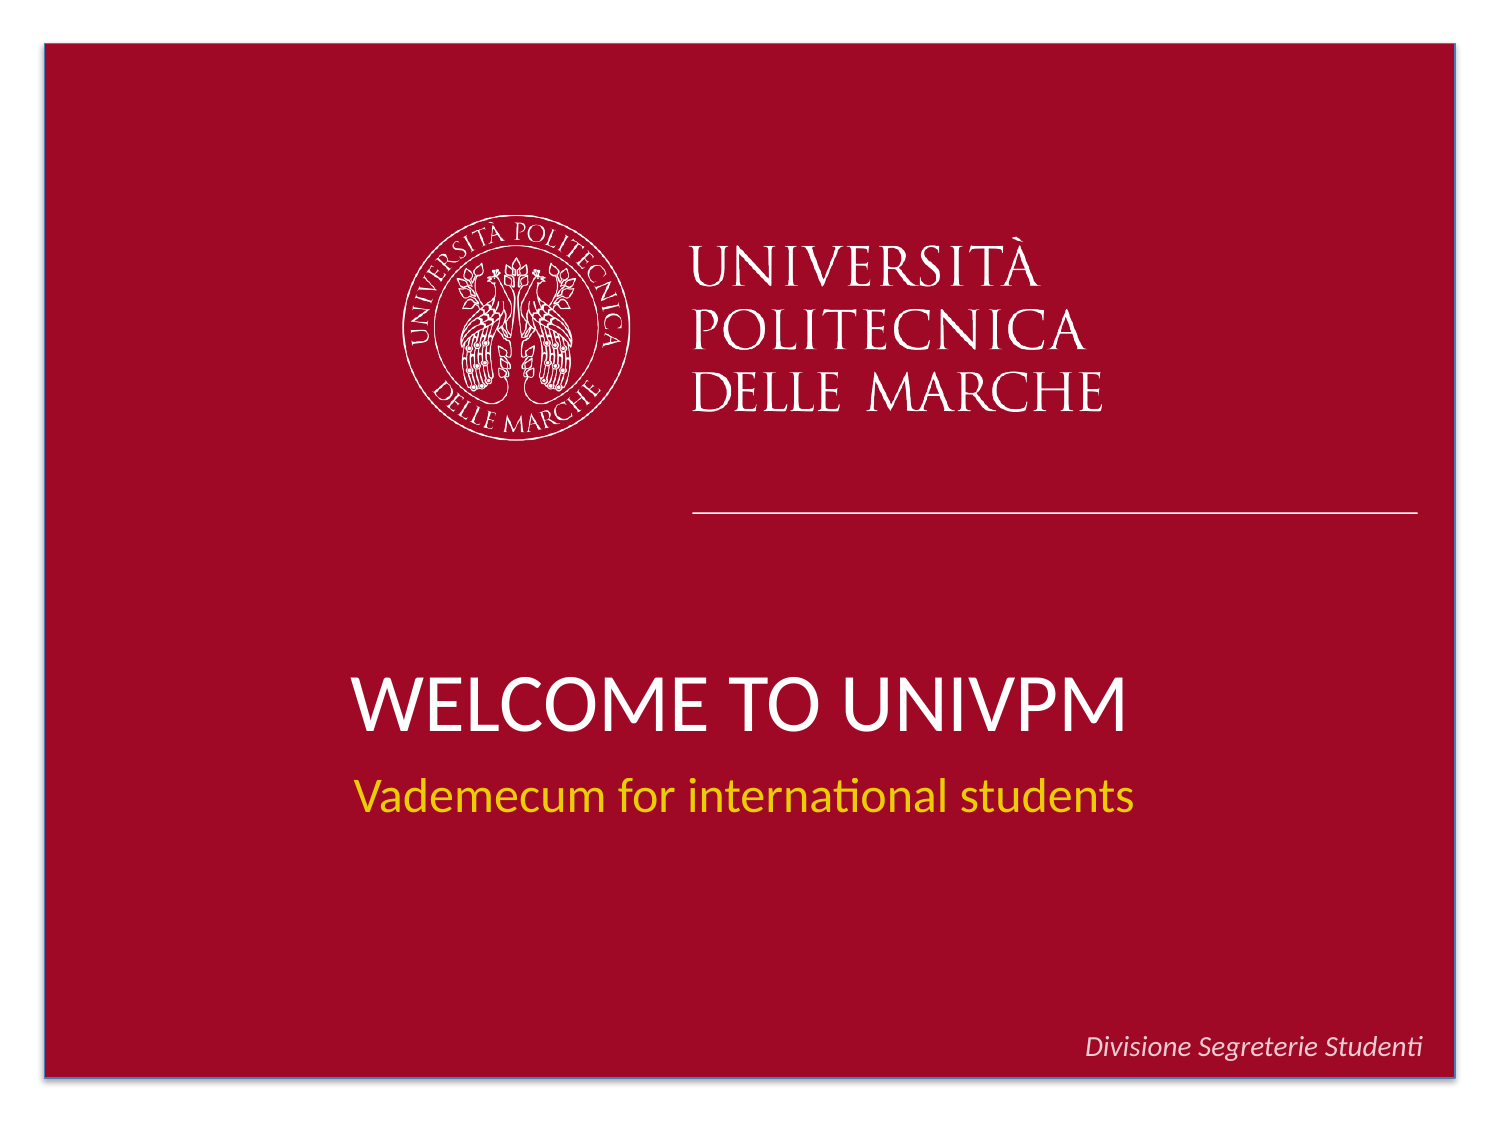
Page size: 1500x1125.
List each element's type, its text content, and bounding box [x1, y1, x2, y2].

title WELCOME TO UNIVPM [218, 659, 1282, 756]
subtitle Vademecum for international students [275, 755, 1225, 1009]
